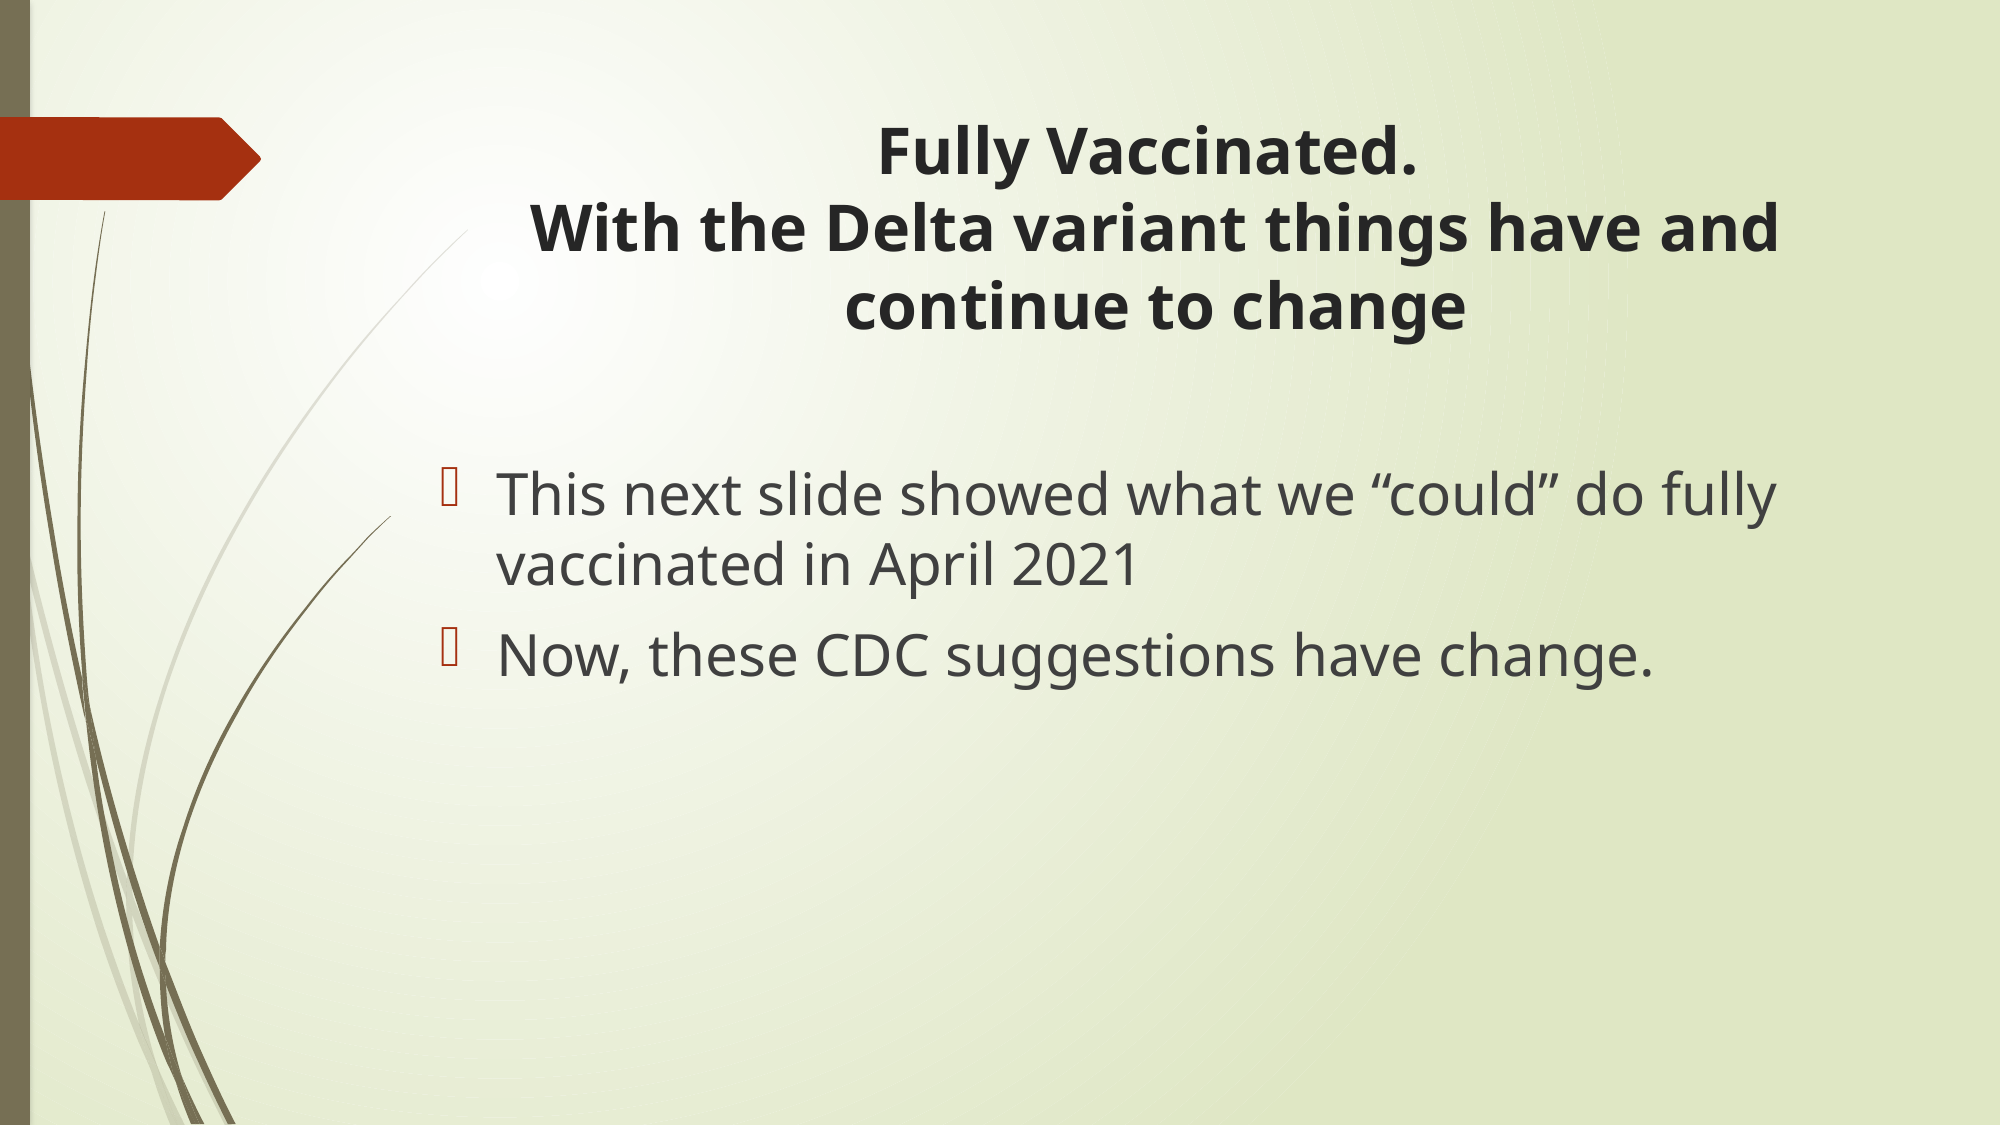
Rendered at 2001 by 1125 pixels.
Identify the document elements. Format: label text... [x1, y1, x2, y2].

title Fully Vaccinated. With the Delta variant things have and continue to change [425, 102, 1888, 350]
list This next slide showed what we “could” do fully vaccinated in April 2021 Now, these CDC suggestions have change. [424, 450, 1888, 970]
